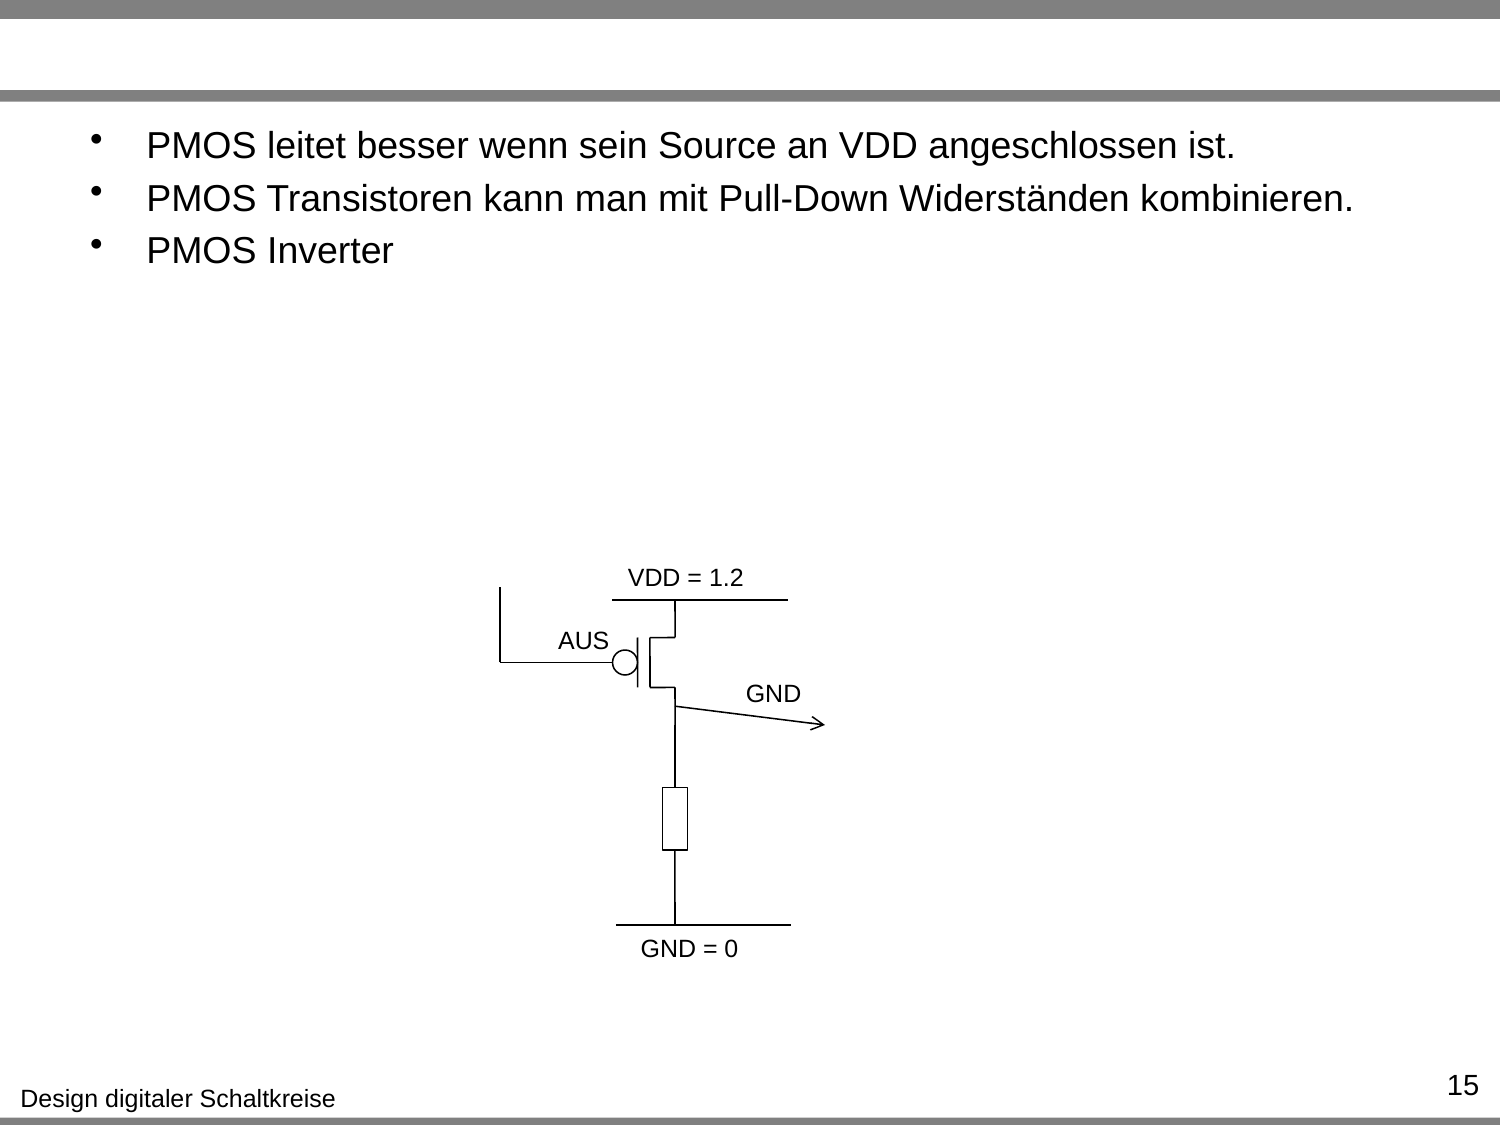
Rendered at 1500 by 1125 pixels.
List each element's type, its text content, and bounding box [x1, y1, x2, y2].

slide_number 15 [1364, 1058, 1495, 1094]
list PMOS leitet besser wenn sein Source an VDD angeschlossen ist. PMOS Transistoren kann man mit Pull-Down Widerständen kombinieren. PMOS Inverter [75, 113, 1425, 213]
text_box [625, 926, 754, 931]
text_box AUS [543, 617, 582, 661]
text_box GND = 0 [625, 934, 754, 970]
text_box GND [730, 670, 817, 716]
text_box [662, 787, 688, 850]
text_box VDD = 1.2 [613, 554, 760, 599]
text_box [587, 599, 676, 726]
